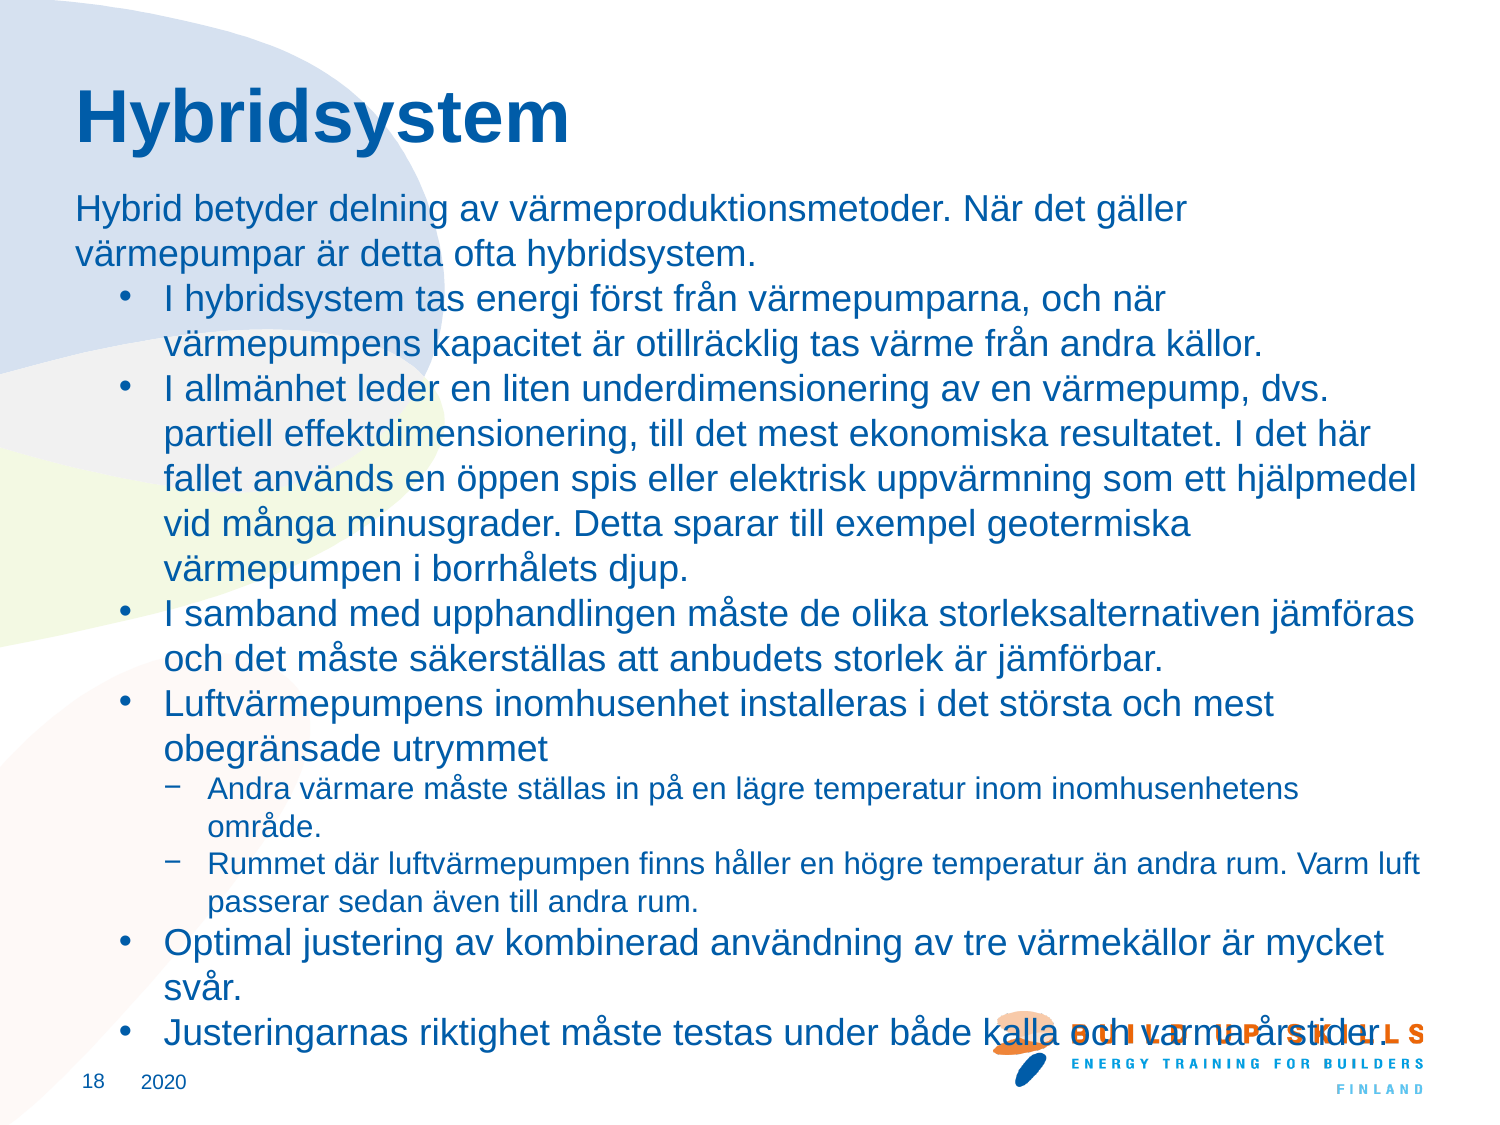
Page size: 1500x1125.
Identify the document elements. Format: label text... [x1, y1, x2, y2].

title Hybridsystem [75, 78, 1425, 183]
list Hybrid betyder delning av värmeproduktionsmetoder. När det gäller värmepumpar är detta ofta hybridsystem. I hybridsystem tas energi först från värmepumparna, och när värmepumpens kapacitet är otillräcklig tas värme från andra källor. I allmänhet leder en liten underdimensionering av en värmepump, dvs. partiell effektdimensionering, till det mest ekonomiska resultatet. I det här fallet används en öppen spis eller elektrisk uppvärmning som ett hjälpmedel vid många minusgrader. Detta sparar till exempel geotermiska värmepumpen i borrhålets djup. I samband med upphandlingen måste de olika storleksalternativen jämföras och det måste säkerställas att anbudets storlek är jämförbar. Luftvärmepumpens inomhusenhet installeras i det största och mest obegränsade utrymmet Andra värmare måste ställas in på en lägre temperatur inom inomhusenhetens område. Rummet där luftvärmepumpen finns håller en högre temperatur än andra rum. Varm luft passerar sedan även till andra rum. Optimal justering av kombinerad användning av tre värmekällor är mycket svår. Justeringarnas riktighet måste testas under både kalla och varma årstider. [75, 183, 1425, 976]
picture [993, 1011, 1424, 1094]
